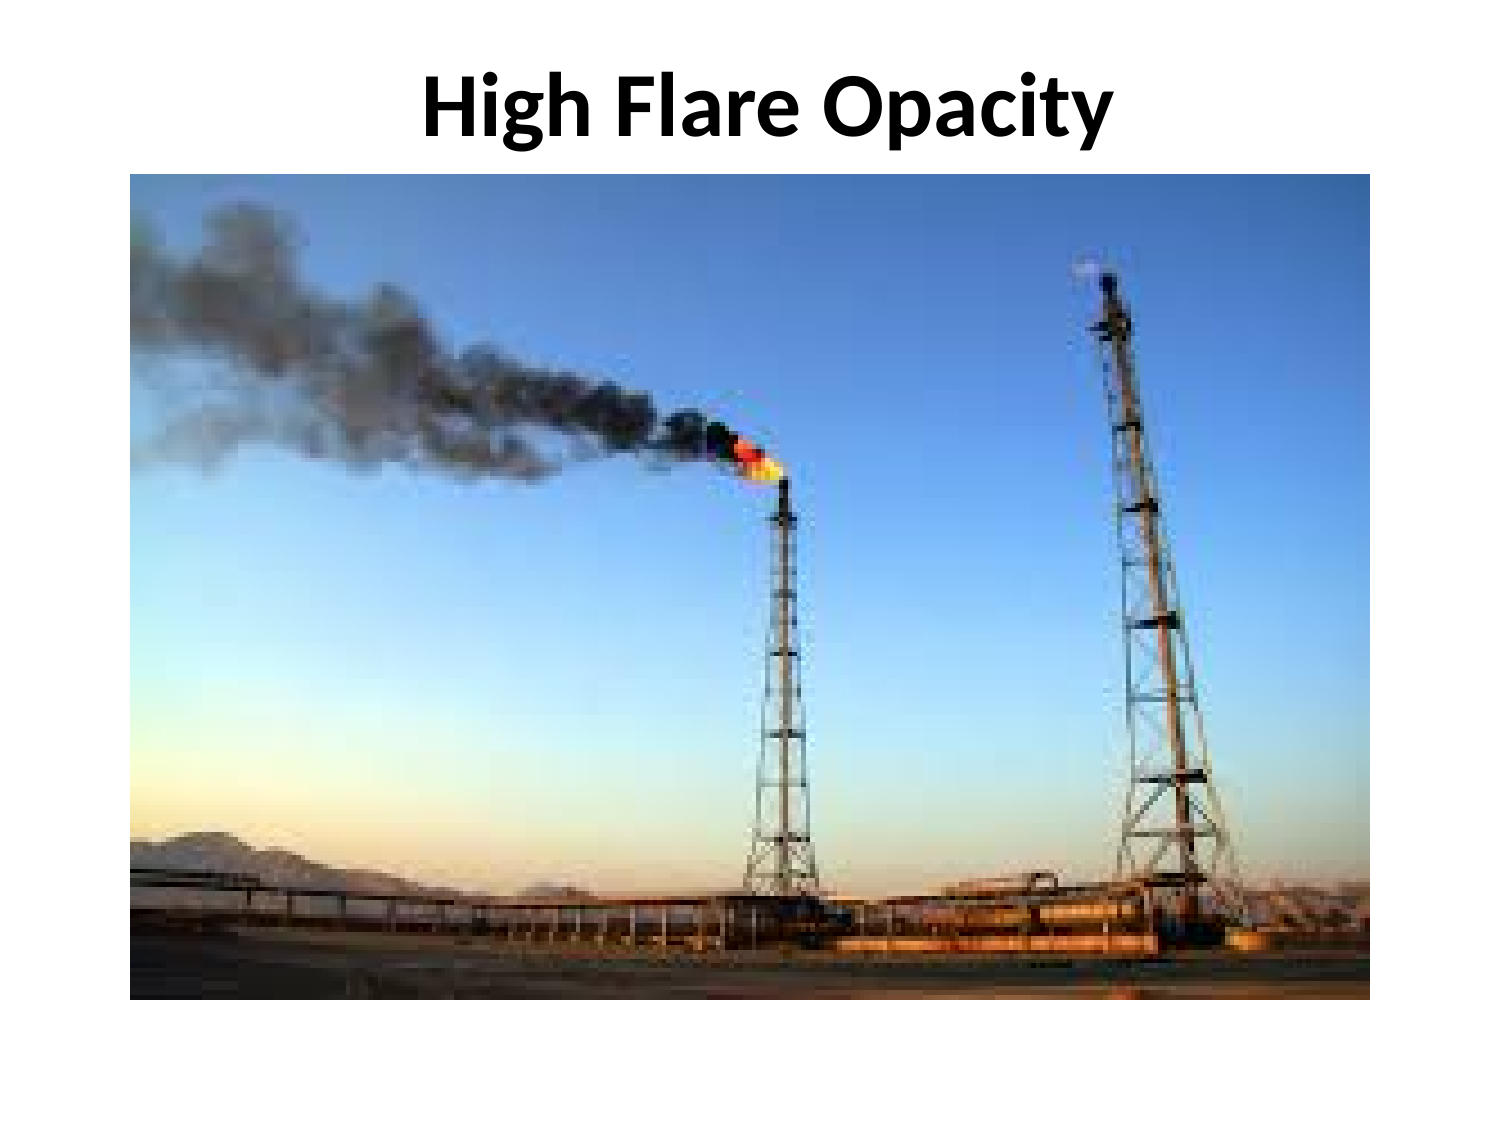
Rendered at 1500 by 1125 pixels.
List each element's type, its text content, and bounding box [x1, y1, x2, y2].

picture [129, 174, 1371, 1001]
text_box High Flare Opacity [337, 37, 1200, 160]
